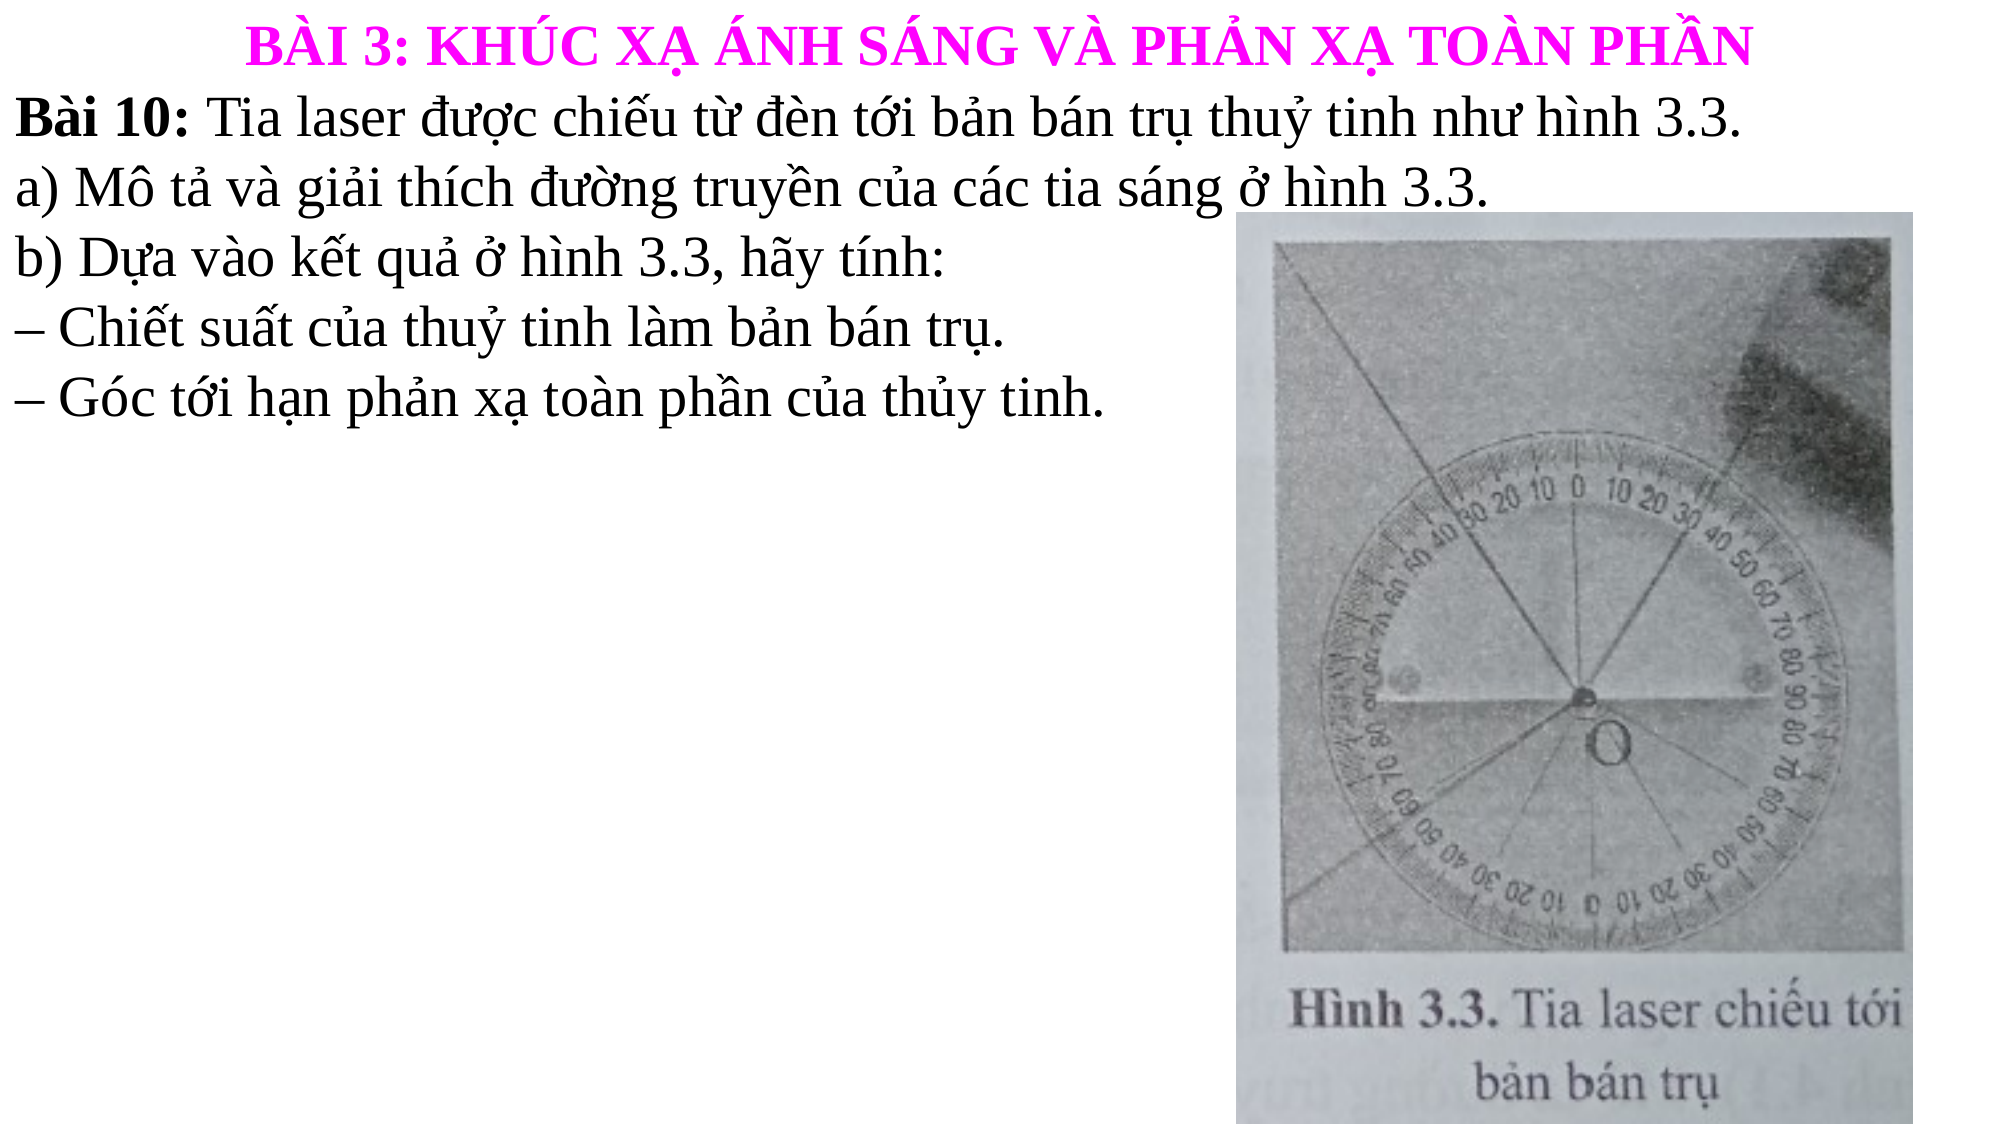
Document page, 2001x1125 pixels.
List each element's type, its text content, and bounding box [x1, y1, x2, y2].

text_box BÀI 3: KHÚC XẠ ÁNH SÁNG VÀ PHẢN XẠ TOÀN PHẦN [0, 0, 2000, 85]
picture [1236, 212, 1913, 1124]
text_box Bài 10: Tia laser được chiếu từ đèn tới bản bán trụ thuỷ tinh như hình 3.3. a) Mô tả và giải thích đường truyền của các tia sáng ở hình 3.3. b) Dựa vào kết quả ở hình 3.3, hãy tính: – Chiết suất của thuỷ tinh làm bản bán trụ. – Góc tới hạn phản xạ toàn phần của thủy tinh. [0, 85, 2000, 436]
